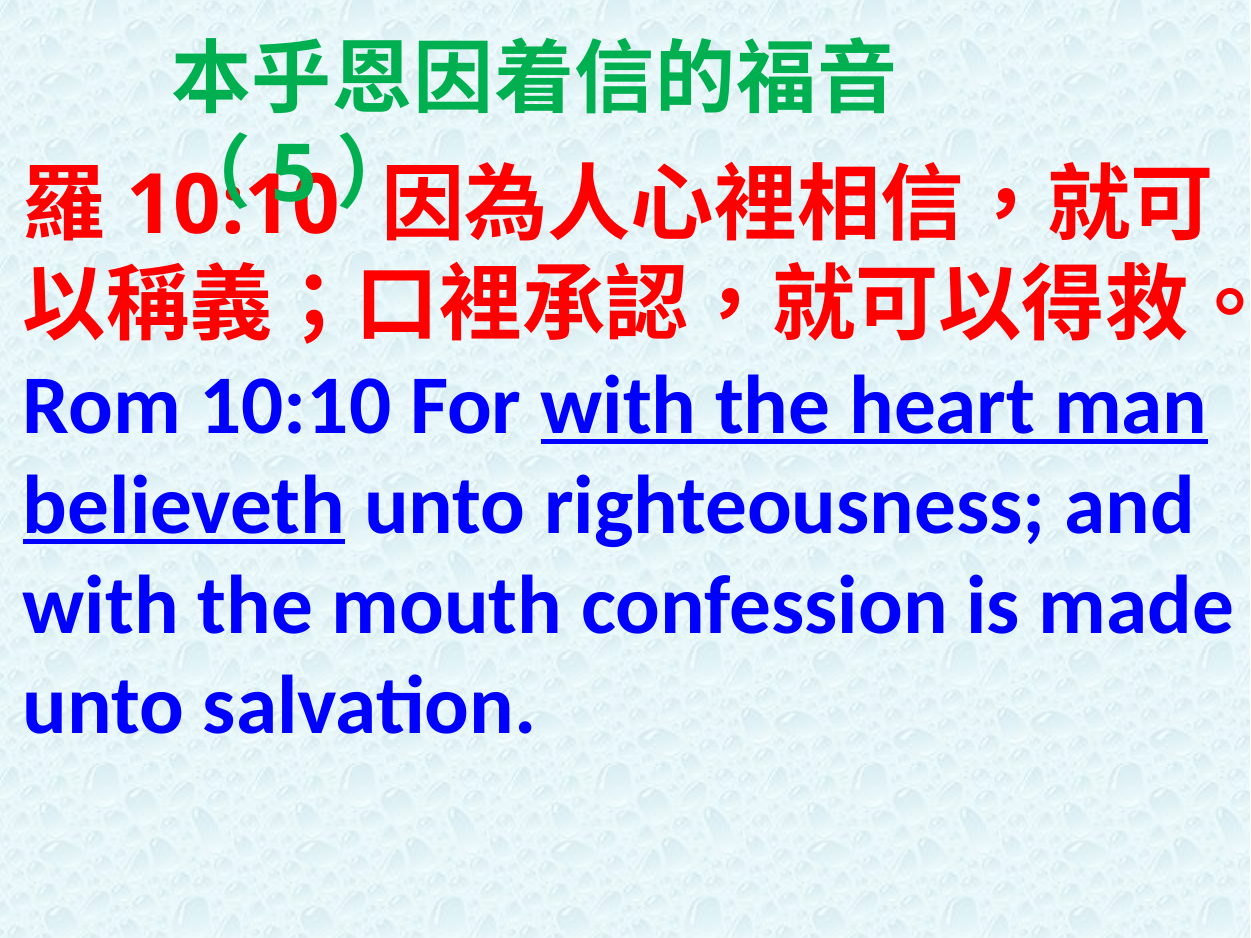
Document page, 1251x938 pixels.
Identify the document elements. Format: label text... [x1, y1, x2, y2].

text_box 本乎恩因着信的福音（5） [156, 18, 1084, 226]
text_box 羅10:10 因為人心裡相信，就可以稱義；口裡承認，就可以得救。Rom 10:10 For with the heart man believeth unto righteousness; and with the mouth confession is made unto salvation. [10, 143, 1250, 660]
